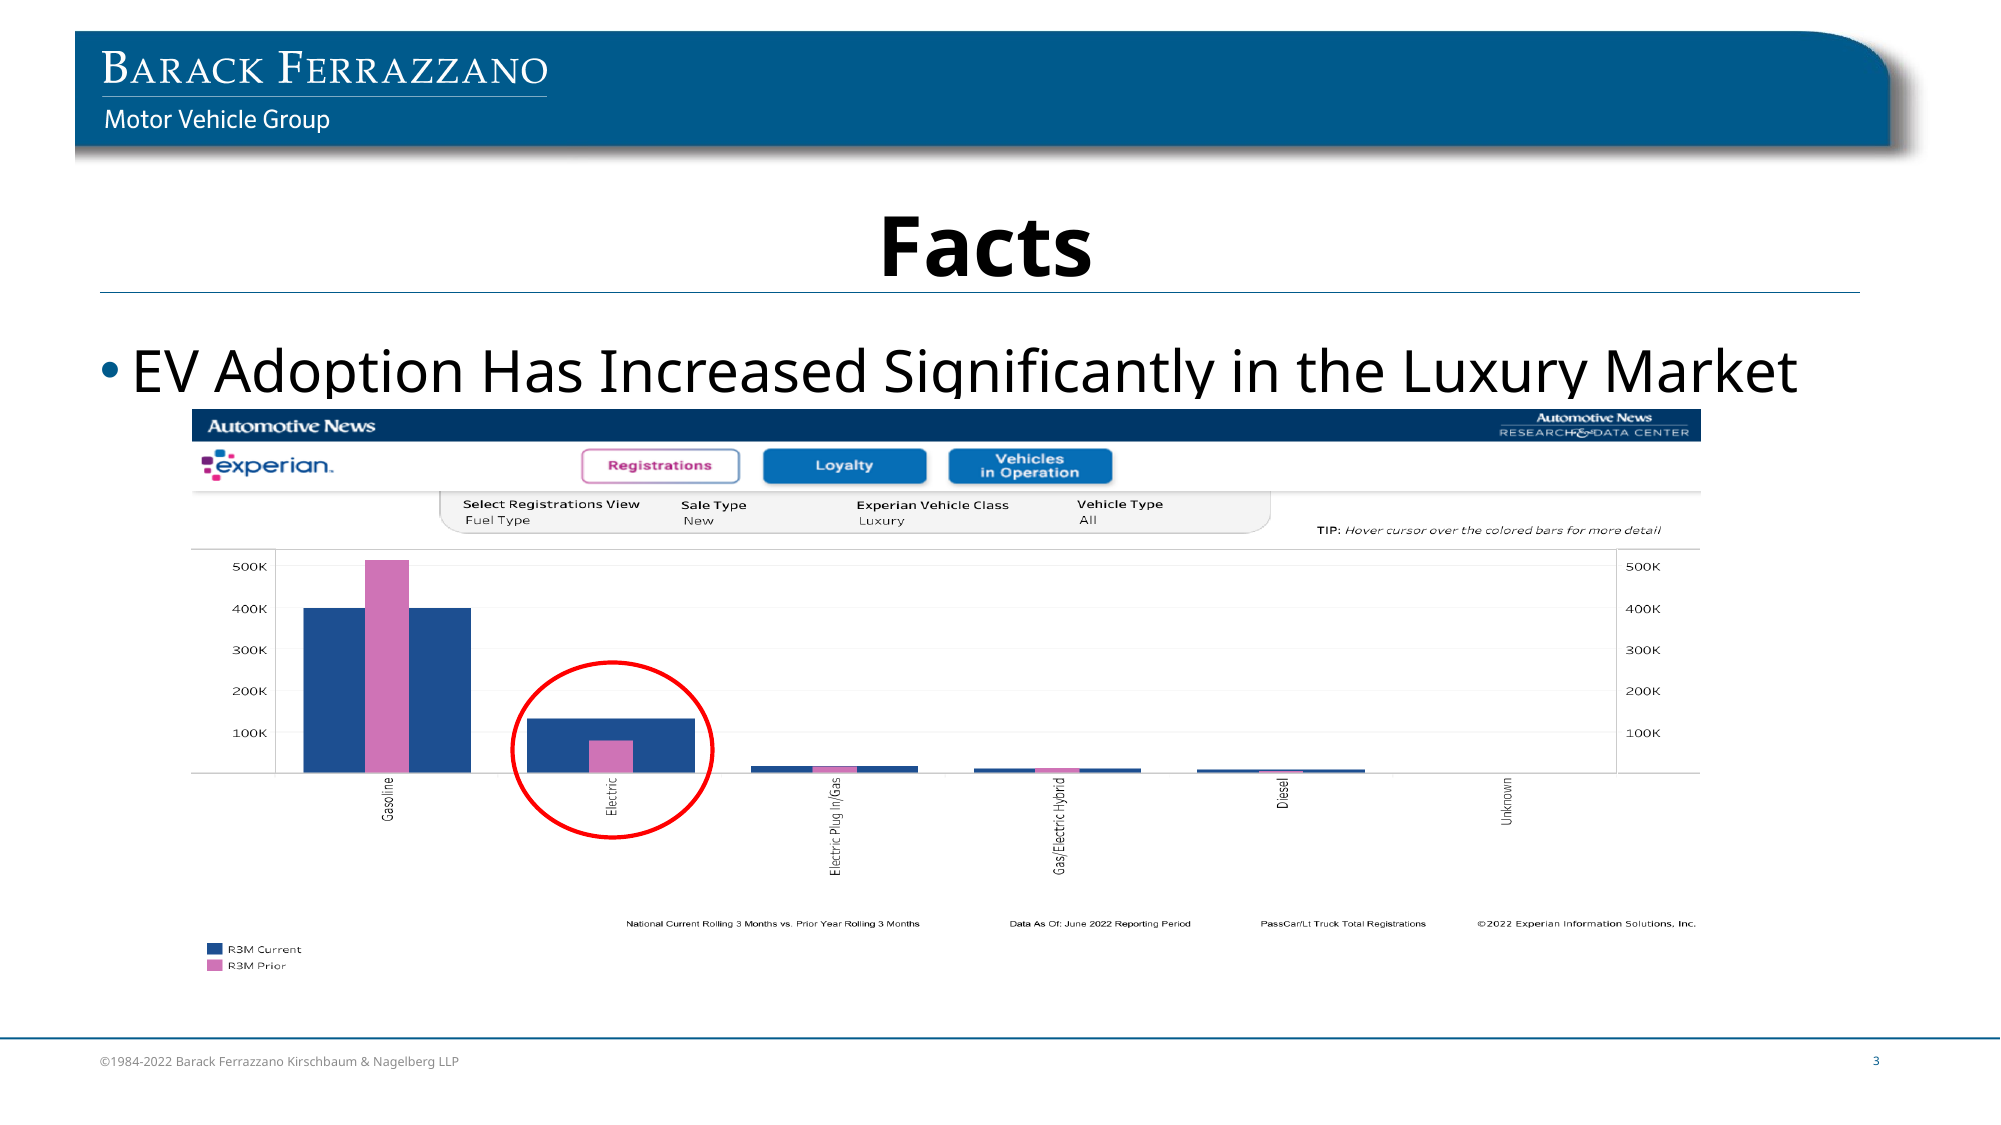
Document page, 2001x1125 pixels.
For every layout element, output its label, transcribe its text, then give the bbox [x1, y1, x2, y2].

list EV Adoption Has Increased Significantly in the Luxury Market [99, 312, 1880, 400]
picture [178, 399, 1715, 1026]
title Facts [99, 197, 1880, 285]
picture [75, 30, 1930, 166]
